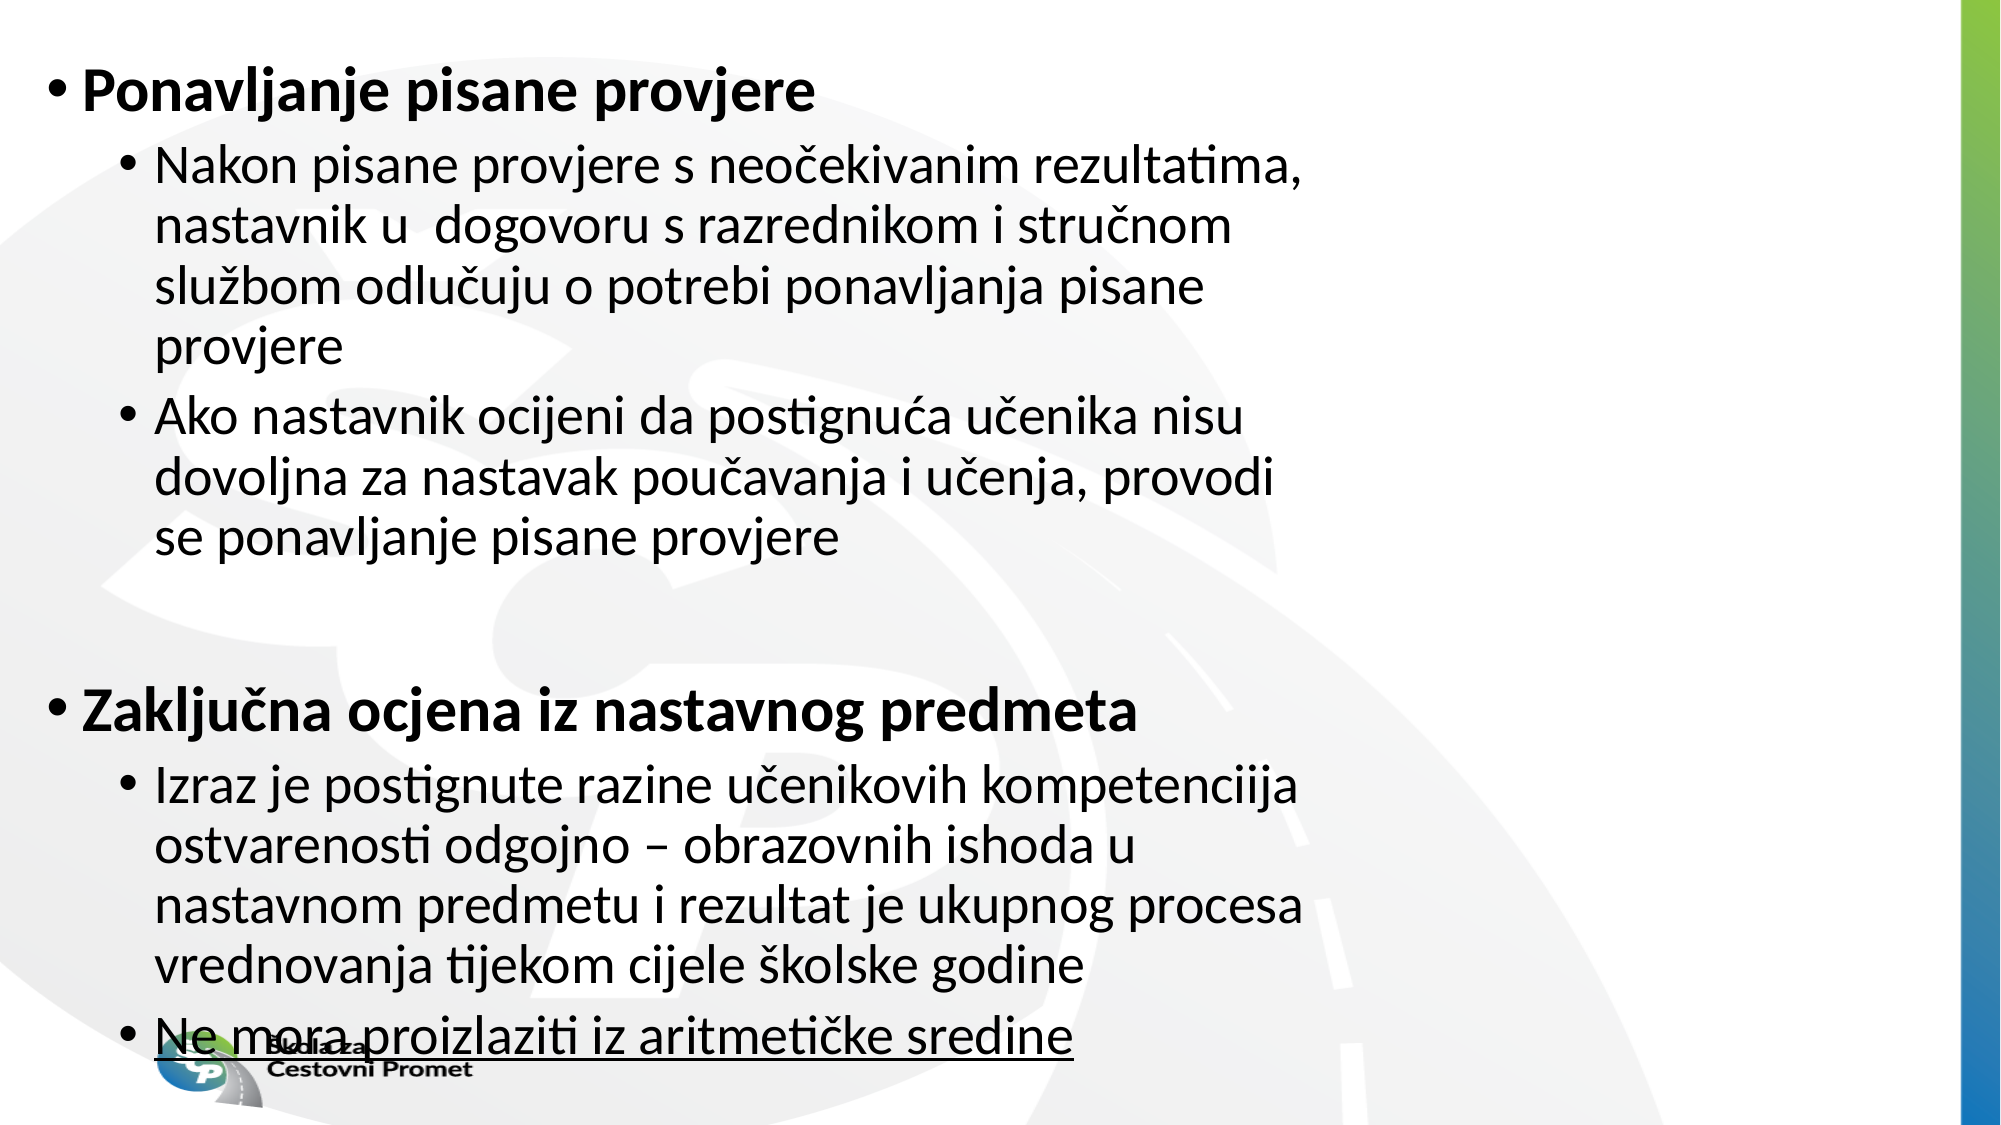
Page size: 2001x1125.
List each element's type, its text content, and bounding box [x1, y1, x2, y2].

picture [0, 0, 2001, 1125]
list Ponavljanje pisane provjere Nakon pisane provjere s neočekivanim rezultatima, nastavnik u dogovoru s razrednikom i stručnom službom odlučuju o potrebi ponavljanja pisane provjere Ako nastavnik ocijeni da postignuća učenika nisu dovoljna za nastavak poučavanja i učenja, provodi se ponavljanje pisane provjere Zaključna ocjena iz nastavnog predmeta Izraz je postignute razine učenikovih kompetenciija ostvarenosti odgojno – obrazovnih ishoda u nastavnom predmetu i rezultat je ukupnog procesa vrednovanja tijekom cijele školske godine Ne mora proizlaziti iz aritmetičke sredine [31, 48, 1323, 1125]
